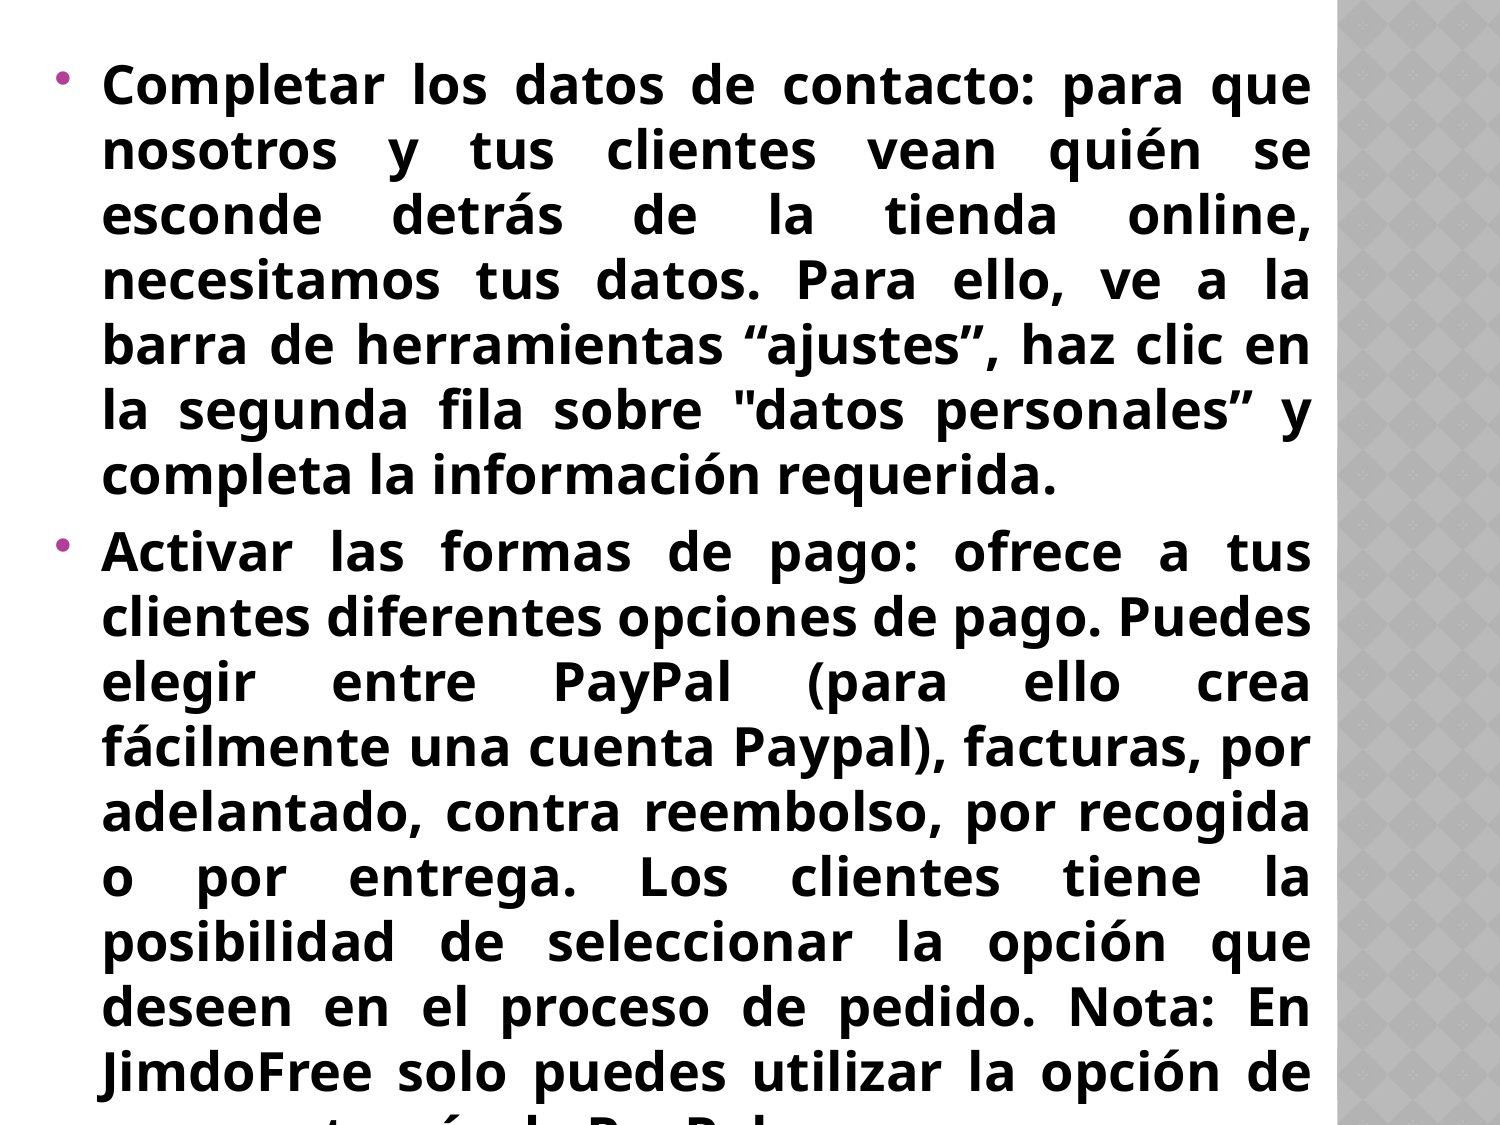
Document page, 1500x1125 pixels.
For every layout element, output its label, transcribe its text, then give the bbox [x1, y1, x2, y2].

list Completar los datos de contacto: para que nosotros y tus clientes vean quién se esconde detrás de la tienda online, necesitamos tus datos. Para ello, ve a la barra de herramientas “ajustes”, haz clic en la segunda fila sobre "datos personales” y completa la información requerida. Activar las formas de pago: ofrece a tus clientes diferentes opciones de pago. Puedes elegir entre PayPal (para ello crea fácilmente una cuenta Paypal), facturas, por adelantado, contra reembolso, por recogida o por entrega. Los clientes tiene la posibilidad de seleccionar la opción que deseen en el proceso de pedido. Nota: En JimdoFree solo puedes utilizar la opción de pagos a través de PayPal. [41, 42, 1330, 1060]
